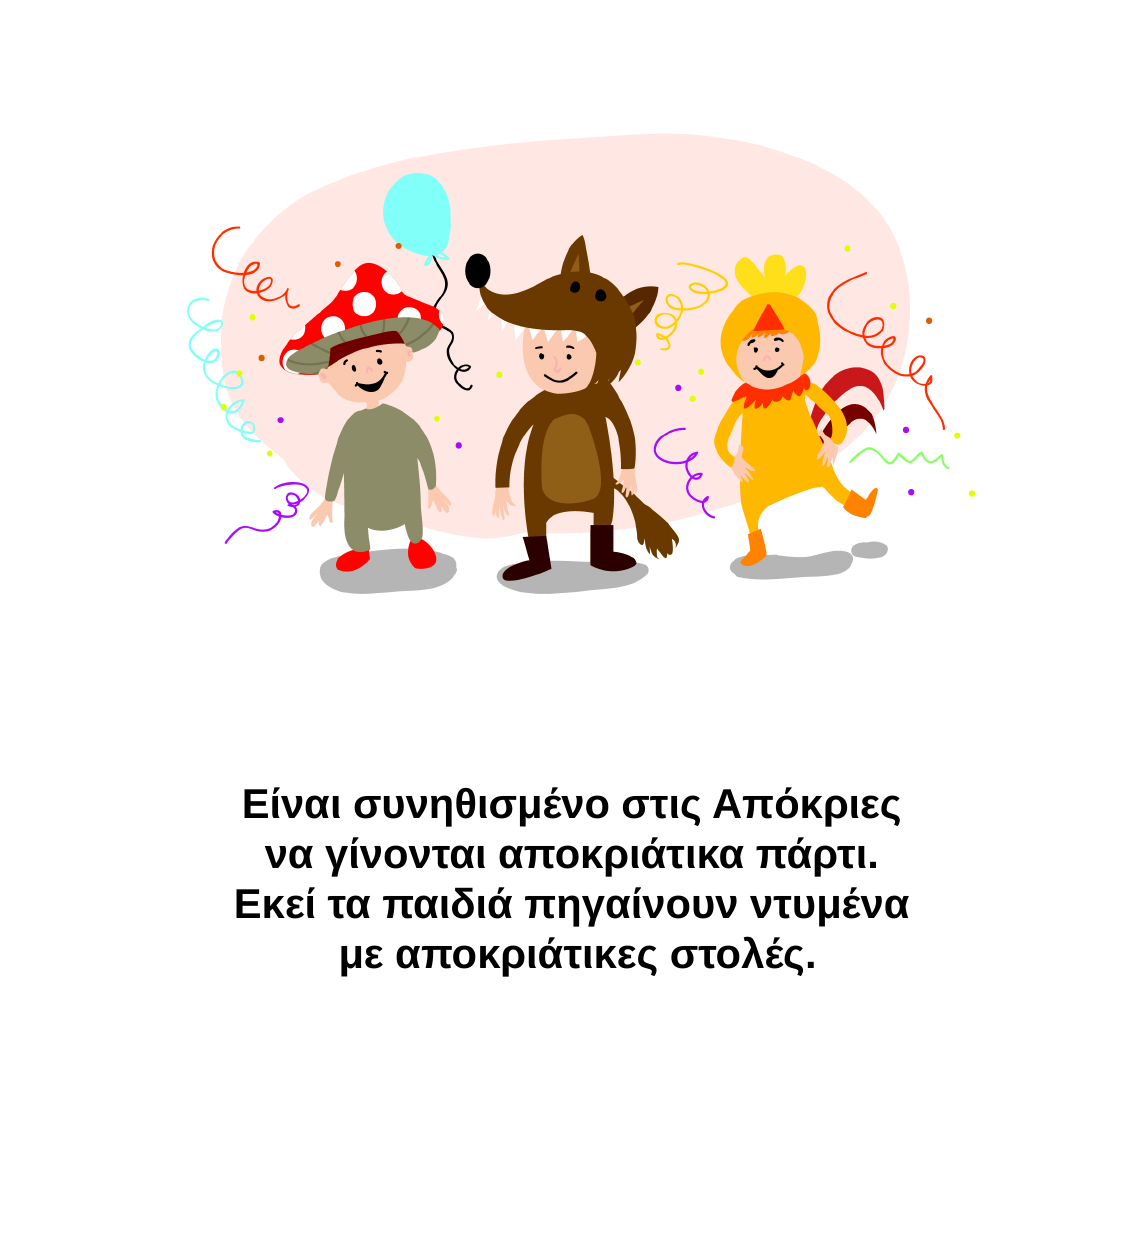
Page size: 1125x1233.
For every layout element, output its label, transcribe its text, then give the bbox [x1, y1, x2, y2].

list Είναι συνηθισμένο στις Απόκριες να γίνονται αποκριάτικα πάρτι. Εκεί τα παιδιά πηγαίνουν ντυμένα με αποκριάτικες στολές. [124, 768, 1031, 1116]
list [138, 105, 999, 679]
